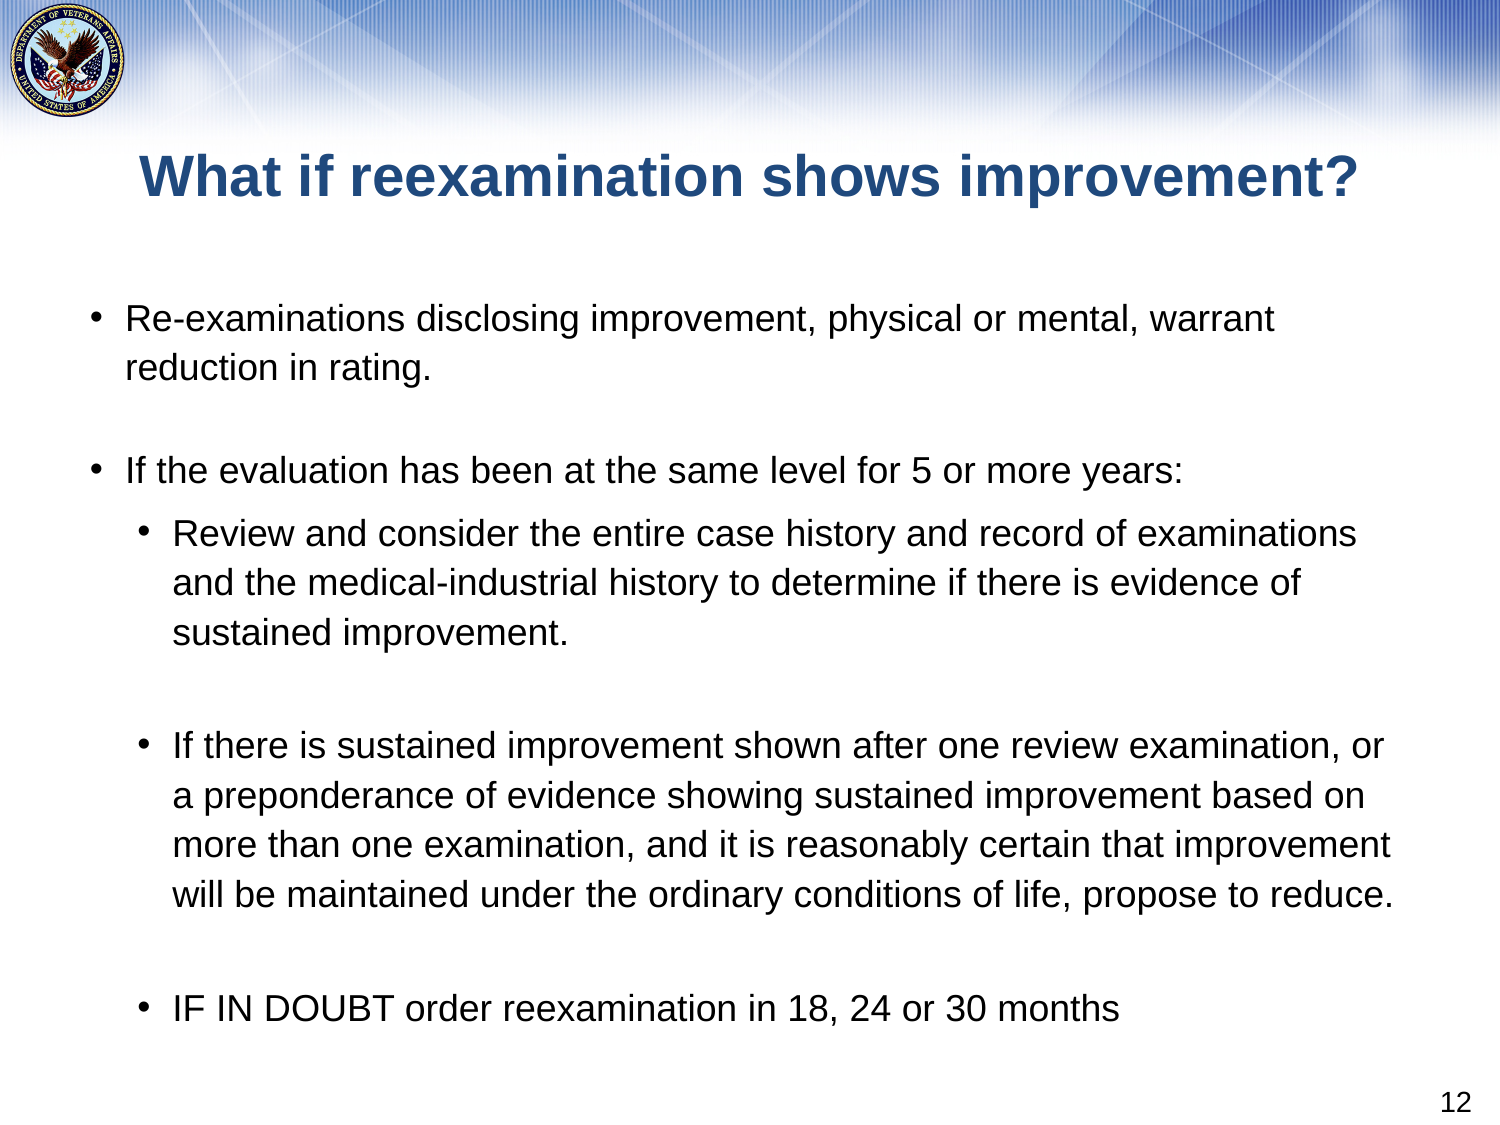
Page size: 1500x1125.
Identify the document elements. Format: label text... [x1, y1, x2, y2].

list Re-examinations disclosing improvement, physical or mental, warrant reduction in rating. If the evaluation has been at the same level for 5 or more years: Review and consider the entire case history and record of examinations and the medical-industrial history to determine if there is evidence of sustained improvement. If there is sustained improvement shown after one review examination, or a preponderance of evidence showing sustained improvement based on more than one examination, and it is reasonably certain that improvement will be maintained under the ordinary conditions of life, propose to reduce. IF IN DOUBT order reexamination in 18, 24 or 30 months [75, 281, 1425, 925]
picture [0, 309, 1500, 1062]
picture [0, 0, 1500, 130]
slide_number 12 [1136, 1083, 1487, 1125]
title What if reexamination shows improvement? [0, 130, 1500, 309]
